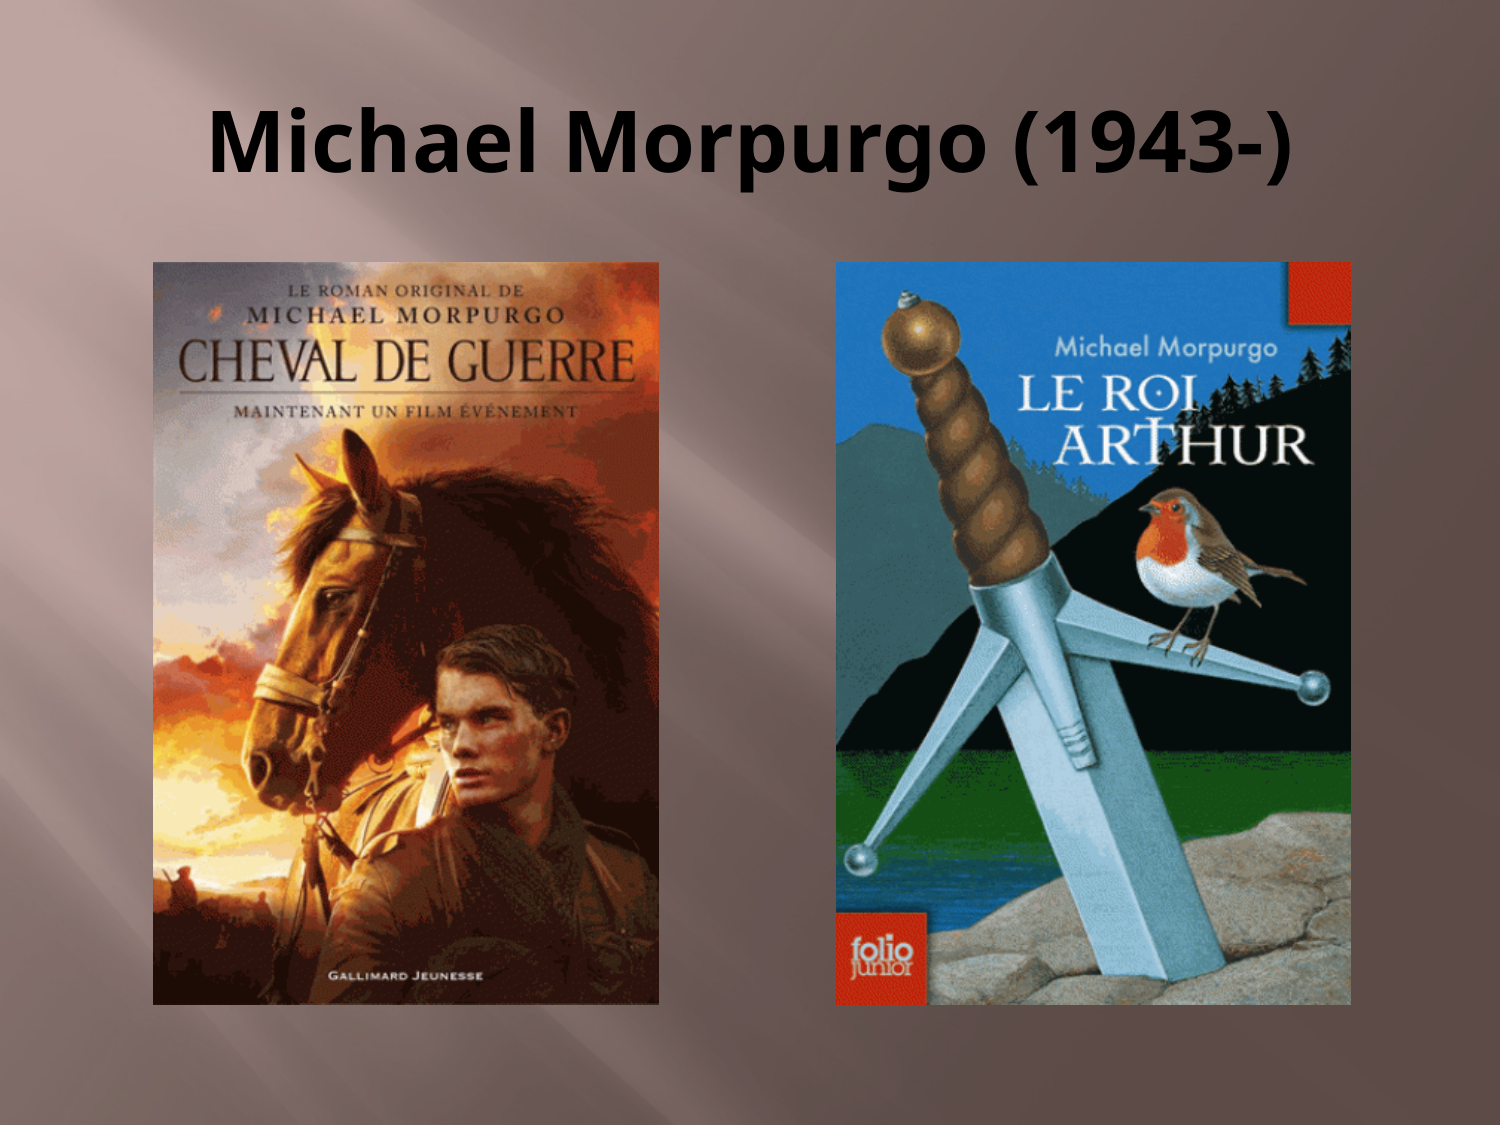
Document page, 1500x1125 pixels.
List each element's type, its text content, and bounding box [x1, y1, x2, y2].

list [153, 262, 659, 1006]
title Michael Morpurgo (1943-) [75, 45, 1425, 233]
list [836, 262, 1351, 1006]
